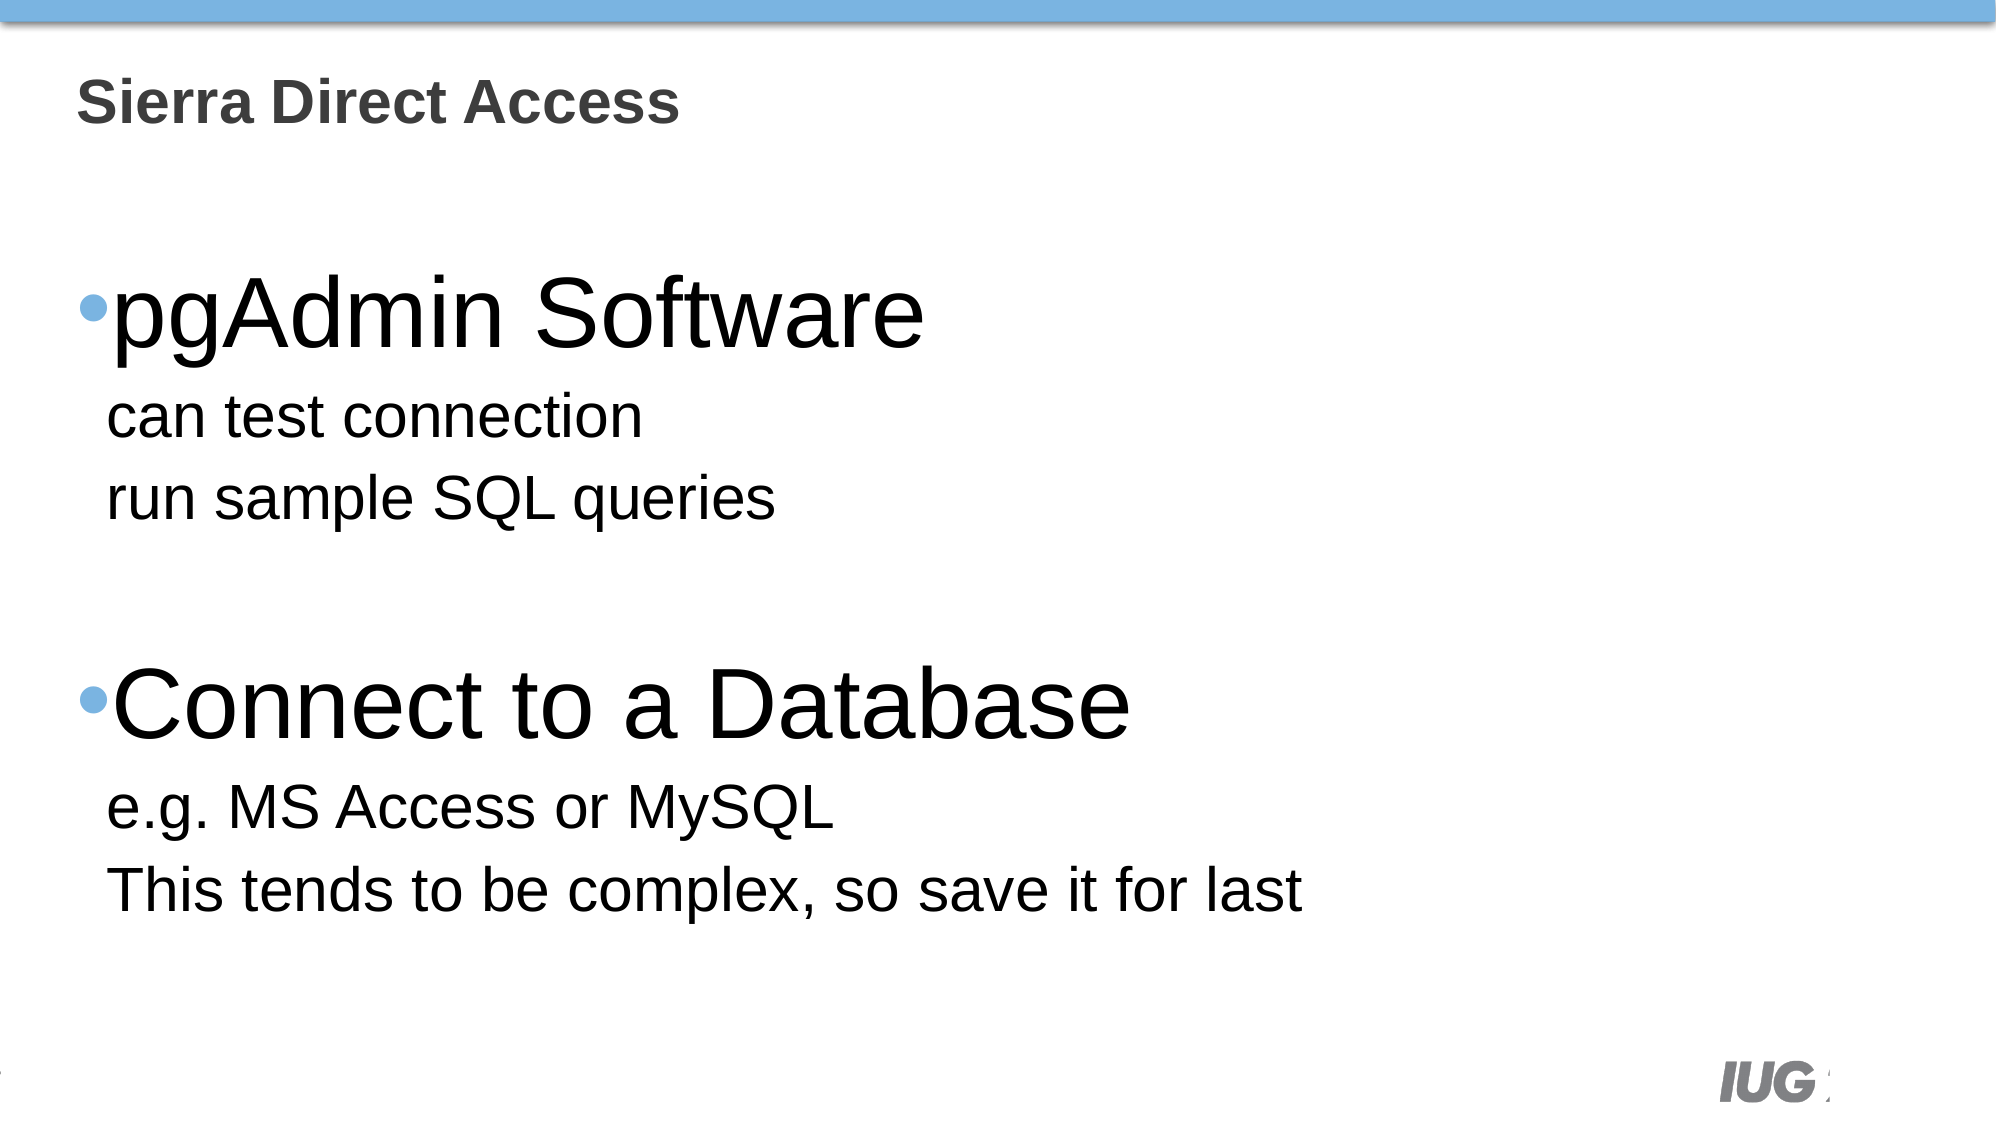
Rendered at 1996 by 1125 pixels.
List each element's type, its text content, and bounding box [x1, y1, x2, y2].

title Sierra Direct Access [76, 72, 1919, 211]
list pgAdmin Software can test connection run sample SQL queries Connect to a Database e.g. MS Access or MySQL This tends to be complex, so save it for last [76, 235, 1919, 1005]
picture [1713, 1051, 1830, 1114]
